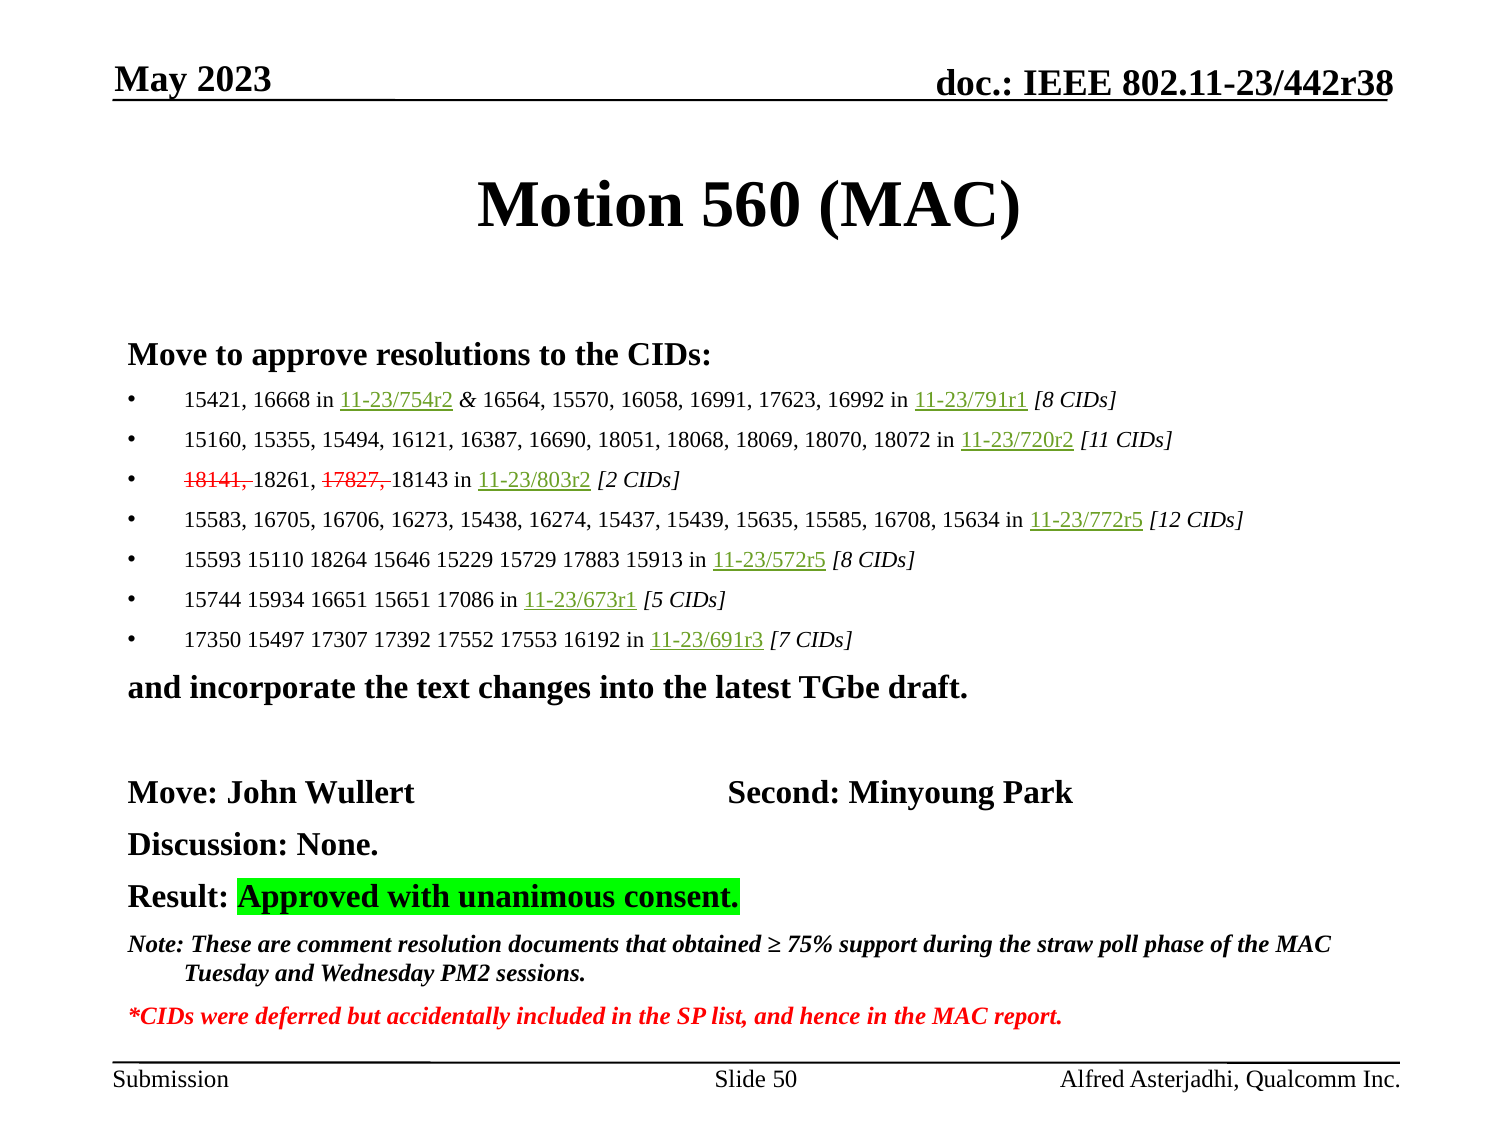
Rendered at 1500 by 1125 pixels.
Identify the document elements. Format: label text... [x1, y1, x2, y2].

slide_number Slide 50 [712, 1061, 800, 1123]
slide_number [114, 54, 423, 100]
footer Alfred Asterjadhi, Qualcomm Inc. [878, 1061, 1402, 1093]
title Motion 560 (MAC) [112, 112, 1388, 288]
list Move to approve resolutions to the CIDs: 15421, 16668 in 11-23/754r2 & 16564, 15570, 16058, 16991, 17623, 16992 in 11-23/791r1 [8 CIDs] 15160, 15355, 15494, 16121, 16387, 16690, 18051, 18068, 18069, 18070, 18072 in 11-23/720r2 [11 CIDs] 18141, 18261, 17827, 18143 in 11-23/803r2 [2 CIDs] 15583, 16705, 16706, 16273, 15438, 16274, 15437, 15439, 15635, 15585, 16708, 15634 in 11-23/772r5 [12 CIDs] 15593 15110 18264 15646 15229 15729 17883 15913 in 11-23/572r5 [8 CIDs] 15744 15934 16651 15651 17086 in 11-23/673r1 [5 CIDs] 17350 15497 17307 17392 17552 17553 16192 in 11-23/691r3 [7 CIDs] and incorporate the text changes into the latest TGbe draft. Move: John Wullert Second: Minyoung Park Discussion: None. Result: Approved with unanimous consent. Note: These are comment resolution documents that obtained ≥ 75% support during the straw poll phase of the MAC Tuesday and Wednesday PM2 sessions. *CIDs were deferred but accidentally included in the SP list, and hence in the MAC report. [112, 324, 1388, 1063]
